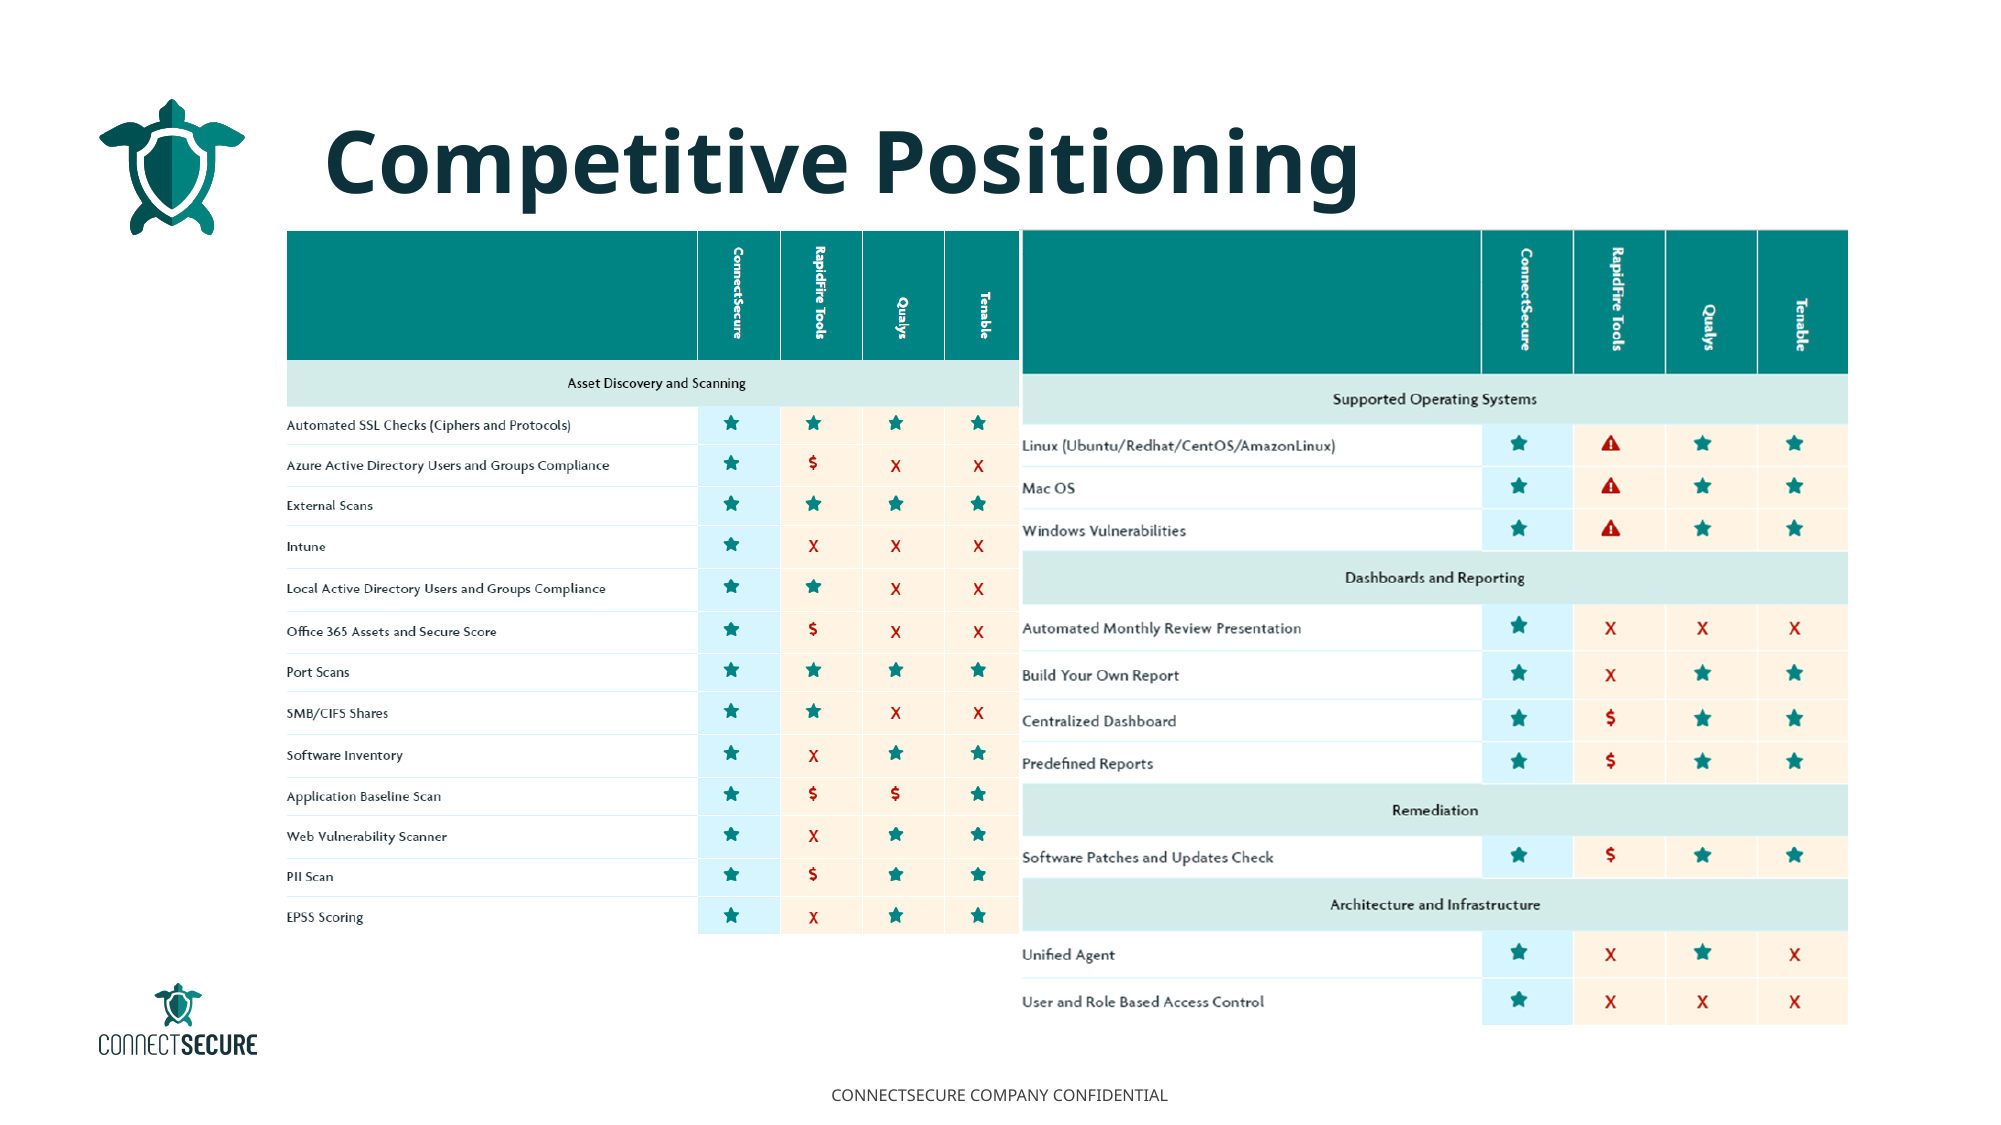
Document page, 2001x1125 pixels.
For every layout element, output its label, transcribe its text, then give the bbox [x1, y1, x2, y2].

picture [279, 228, 1848, 1026]
picture [99, 940, 257, 1098]
picture [99, 99, 245, 235]
list Competitive Positioning [285, 99, 1900, 199]
